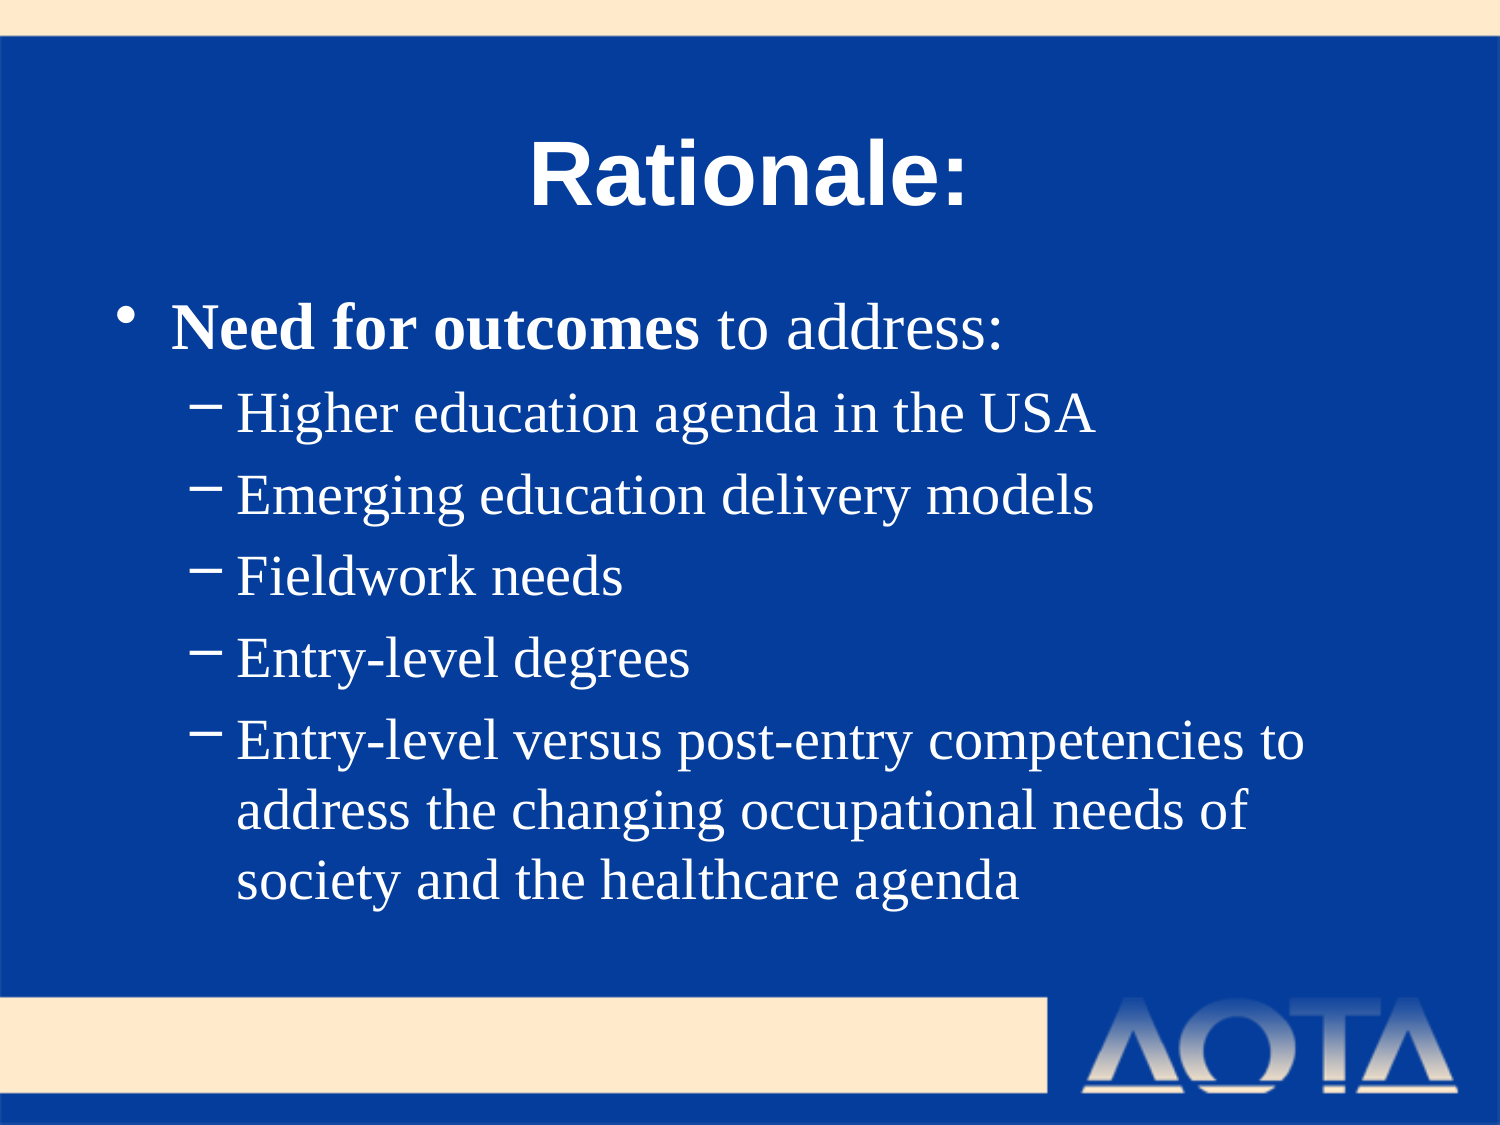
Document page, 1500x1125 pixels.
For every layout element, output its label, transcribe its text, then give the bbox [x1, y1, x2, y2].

title Rationale: [37, 87, 1463, 250]
picture [0, 0, 1500, 1125]
list Need for outcomes to address: Higher education agenda in the USA Emerging education delivery models Fieldwork needs Entry-level degrees Entry-level versus post-entry competencies to address the changing occupational needs of society and the healthcare agenda [99, 275, 1438, 938]
